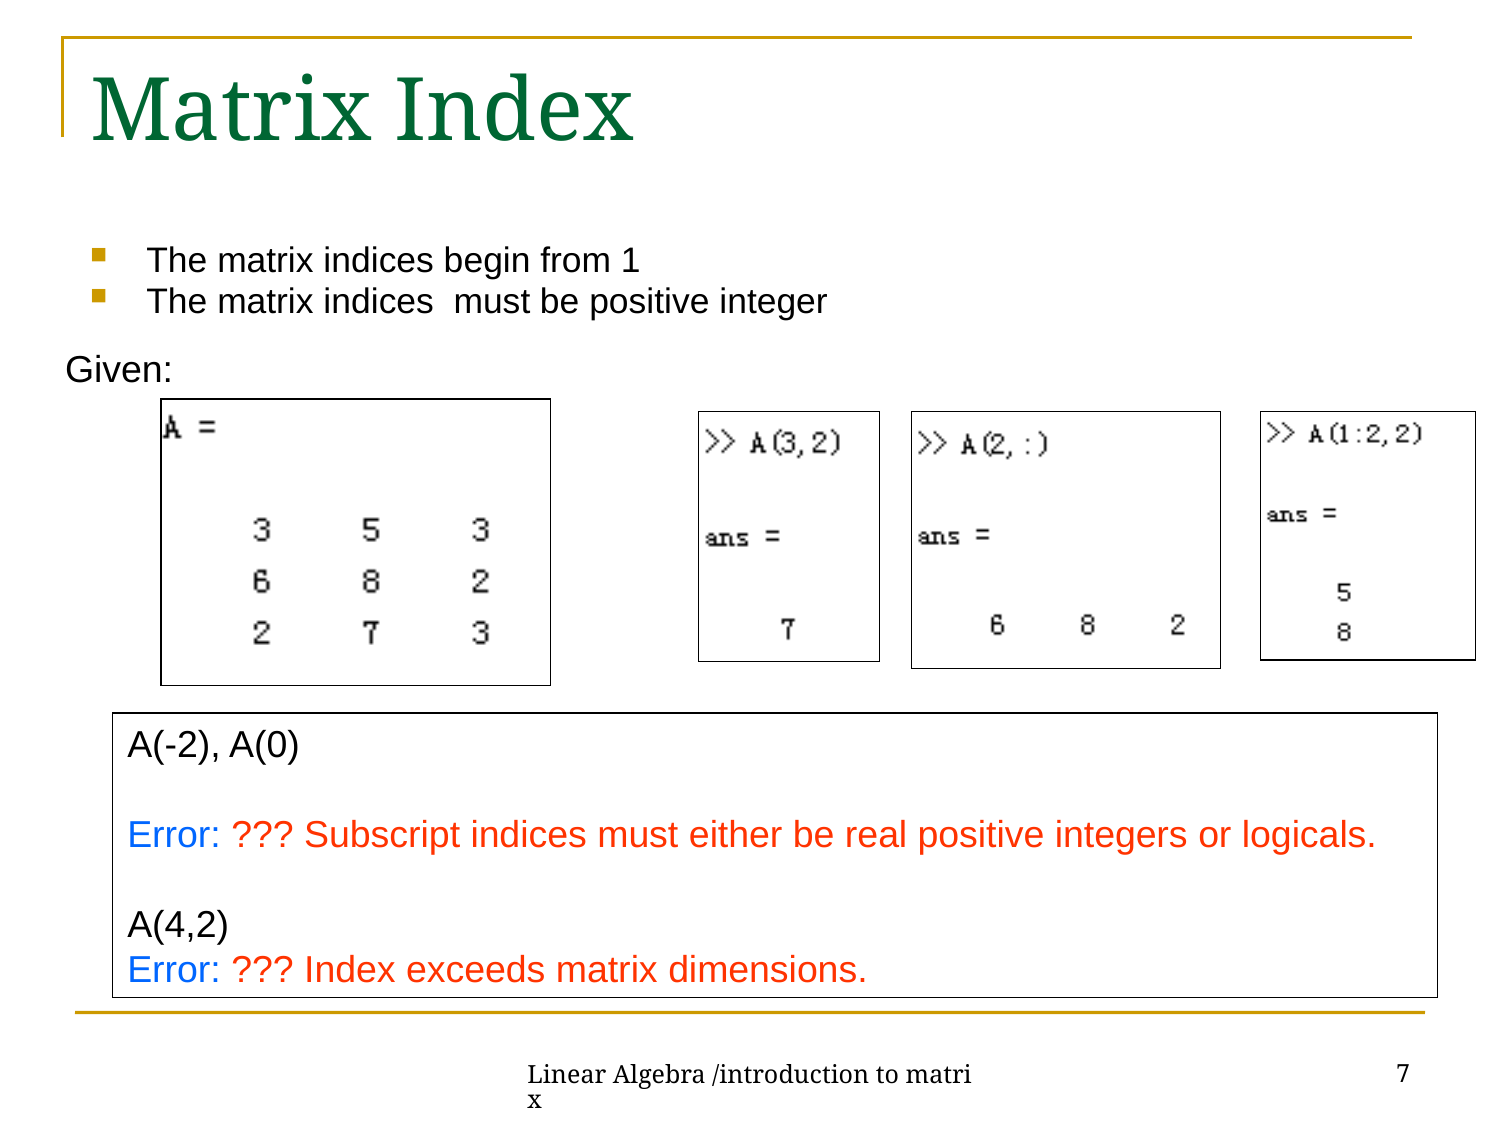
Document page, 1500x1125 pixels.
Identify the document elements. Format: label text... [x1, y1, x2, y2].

title Matrix Index [74, 45, 1426, 233]
list The matrix indices begin from 1 The matrix indices must be positive integer [74, 237, 1092, 330]
text_box Given: [50, 337, 189, 398]
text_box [1261, 412, 1476, 660]
text_box A(-2), A(0) Error: ??? Subscript indices must either be real positive integers or logicals. A(4,2) Error: ??? Index exceeds matrix dimensions. [112, 712, 1438, 998]
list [161, 399, 551, 685]
slide_number 7 [1074, 1023, 1426, 1100]
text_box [699, 412, 879, 661]
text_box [912, 412, 1220, 668]
footer Linear Algebra /introduction to matrix [512, 1024, 988, 1101]
